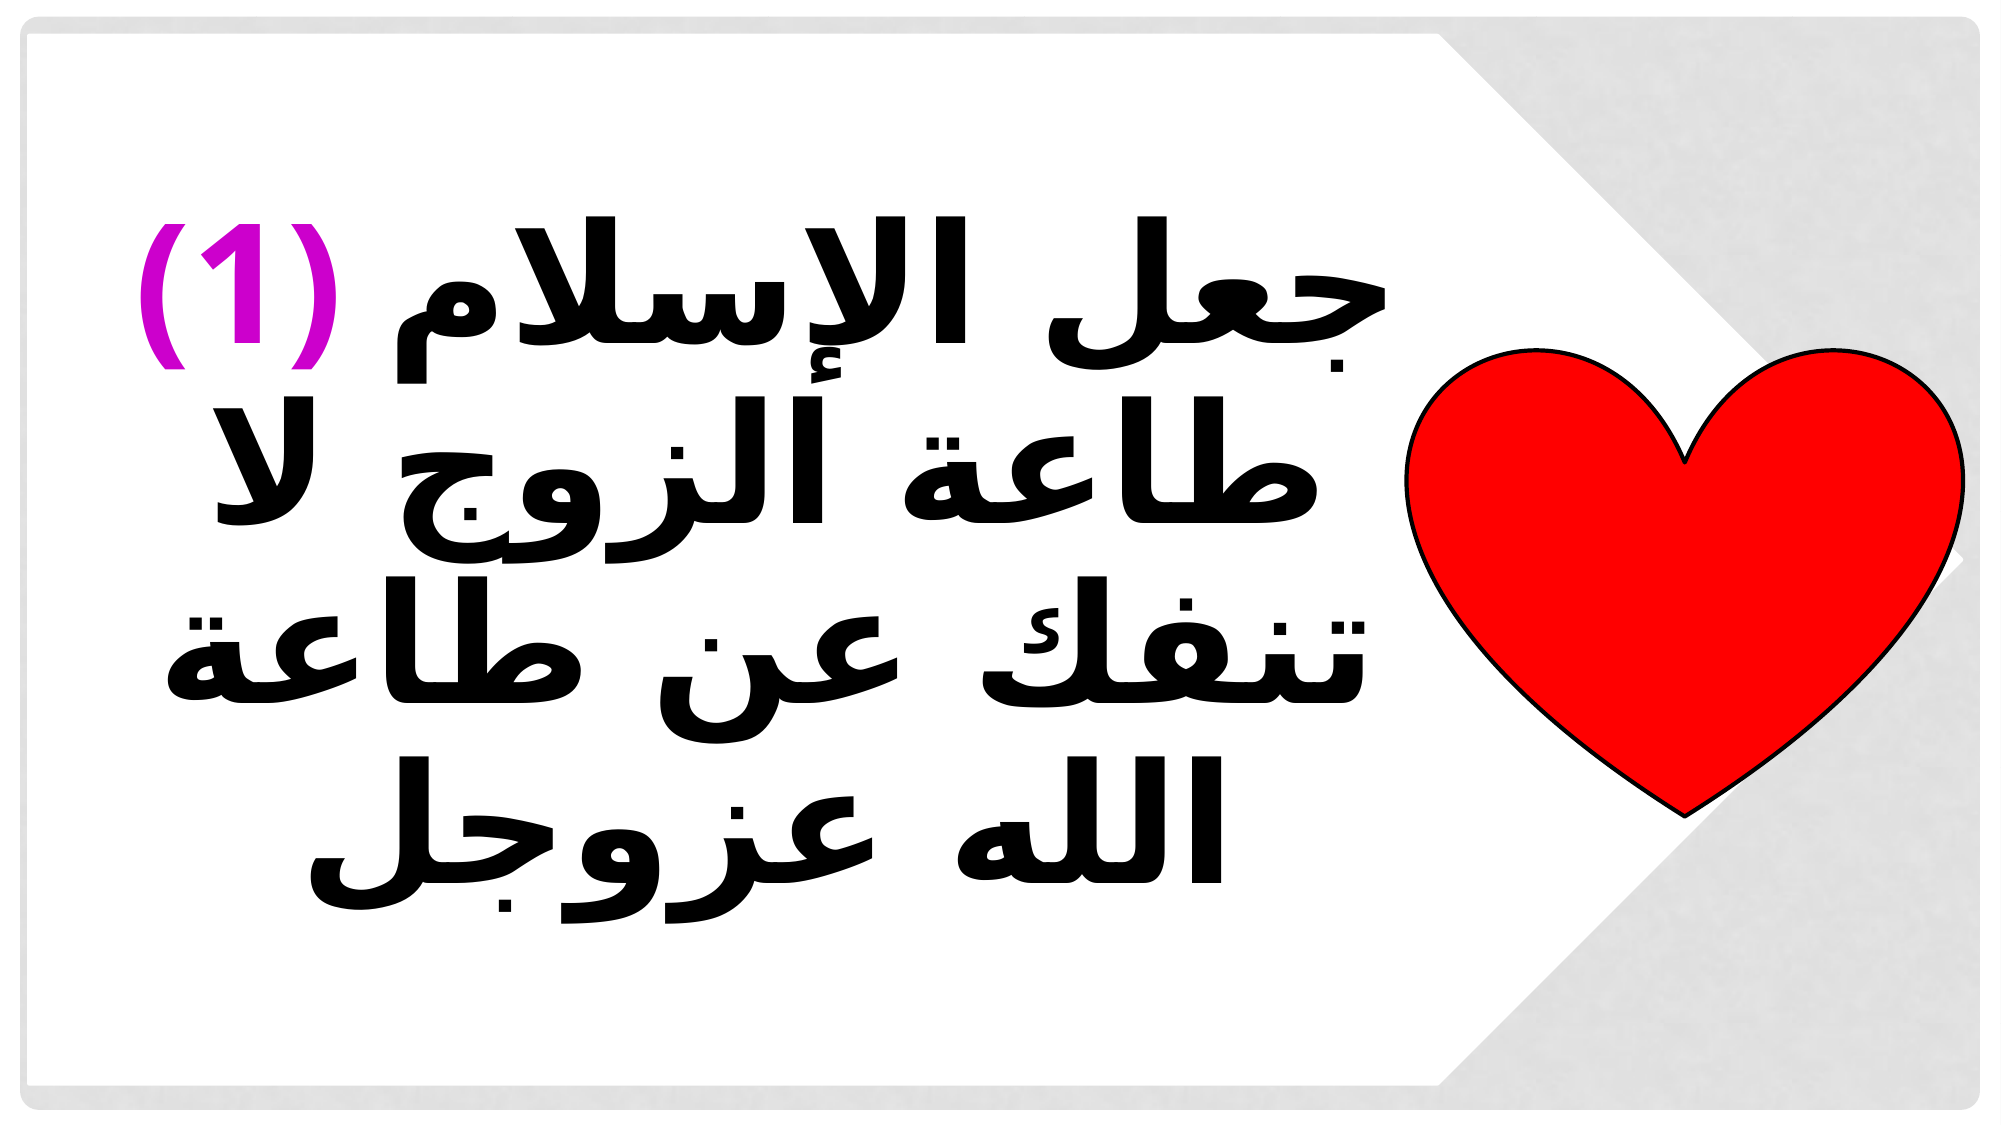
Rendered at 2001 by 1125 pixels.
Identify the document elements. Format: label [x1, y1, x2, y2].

text_box [28, 26, 1962, 1093]
